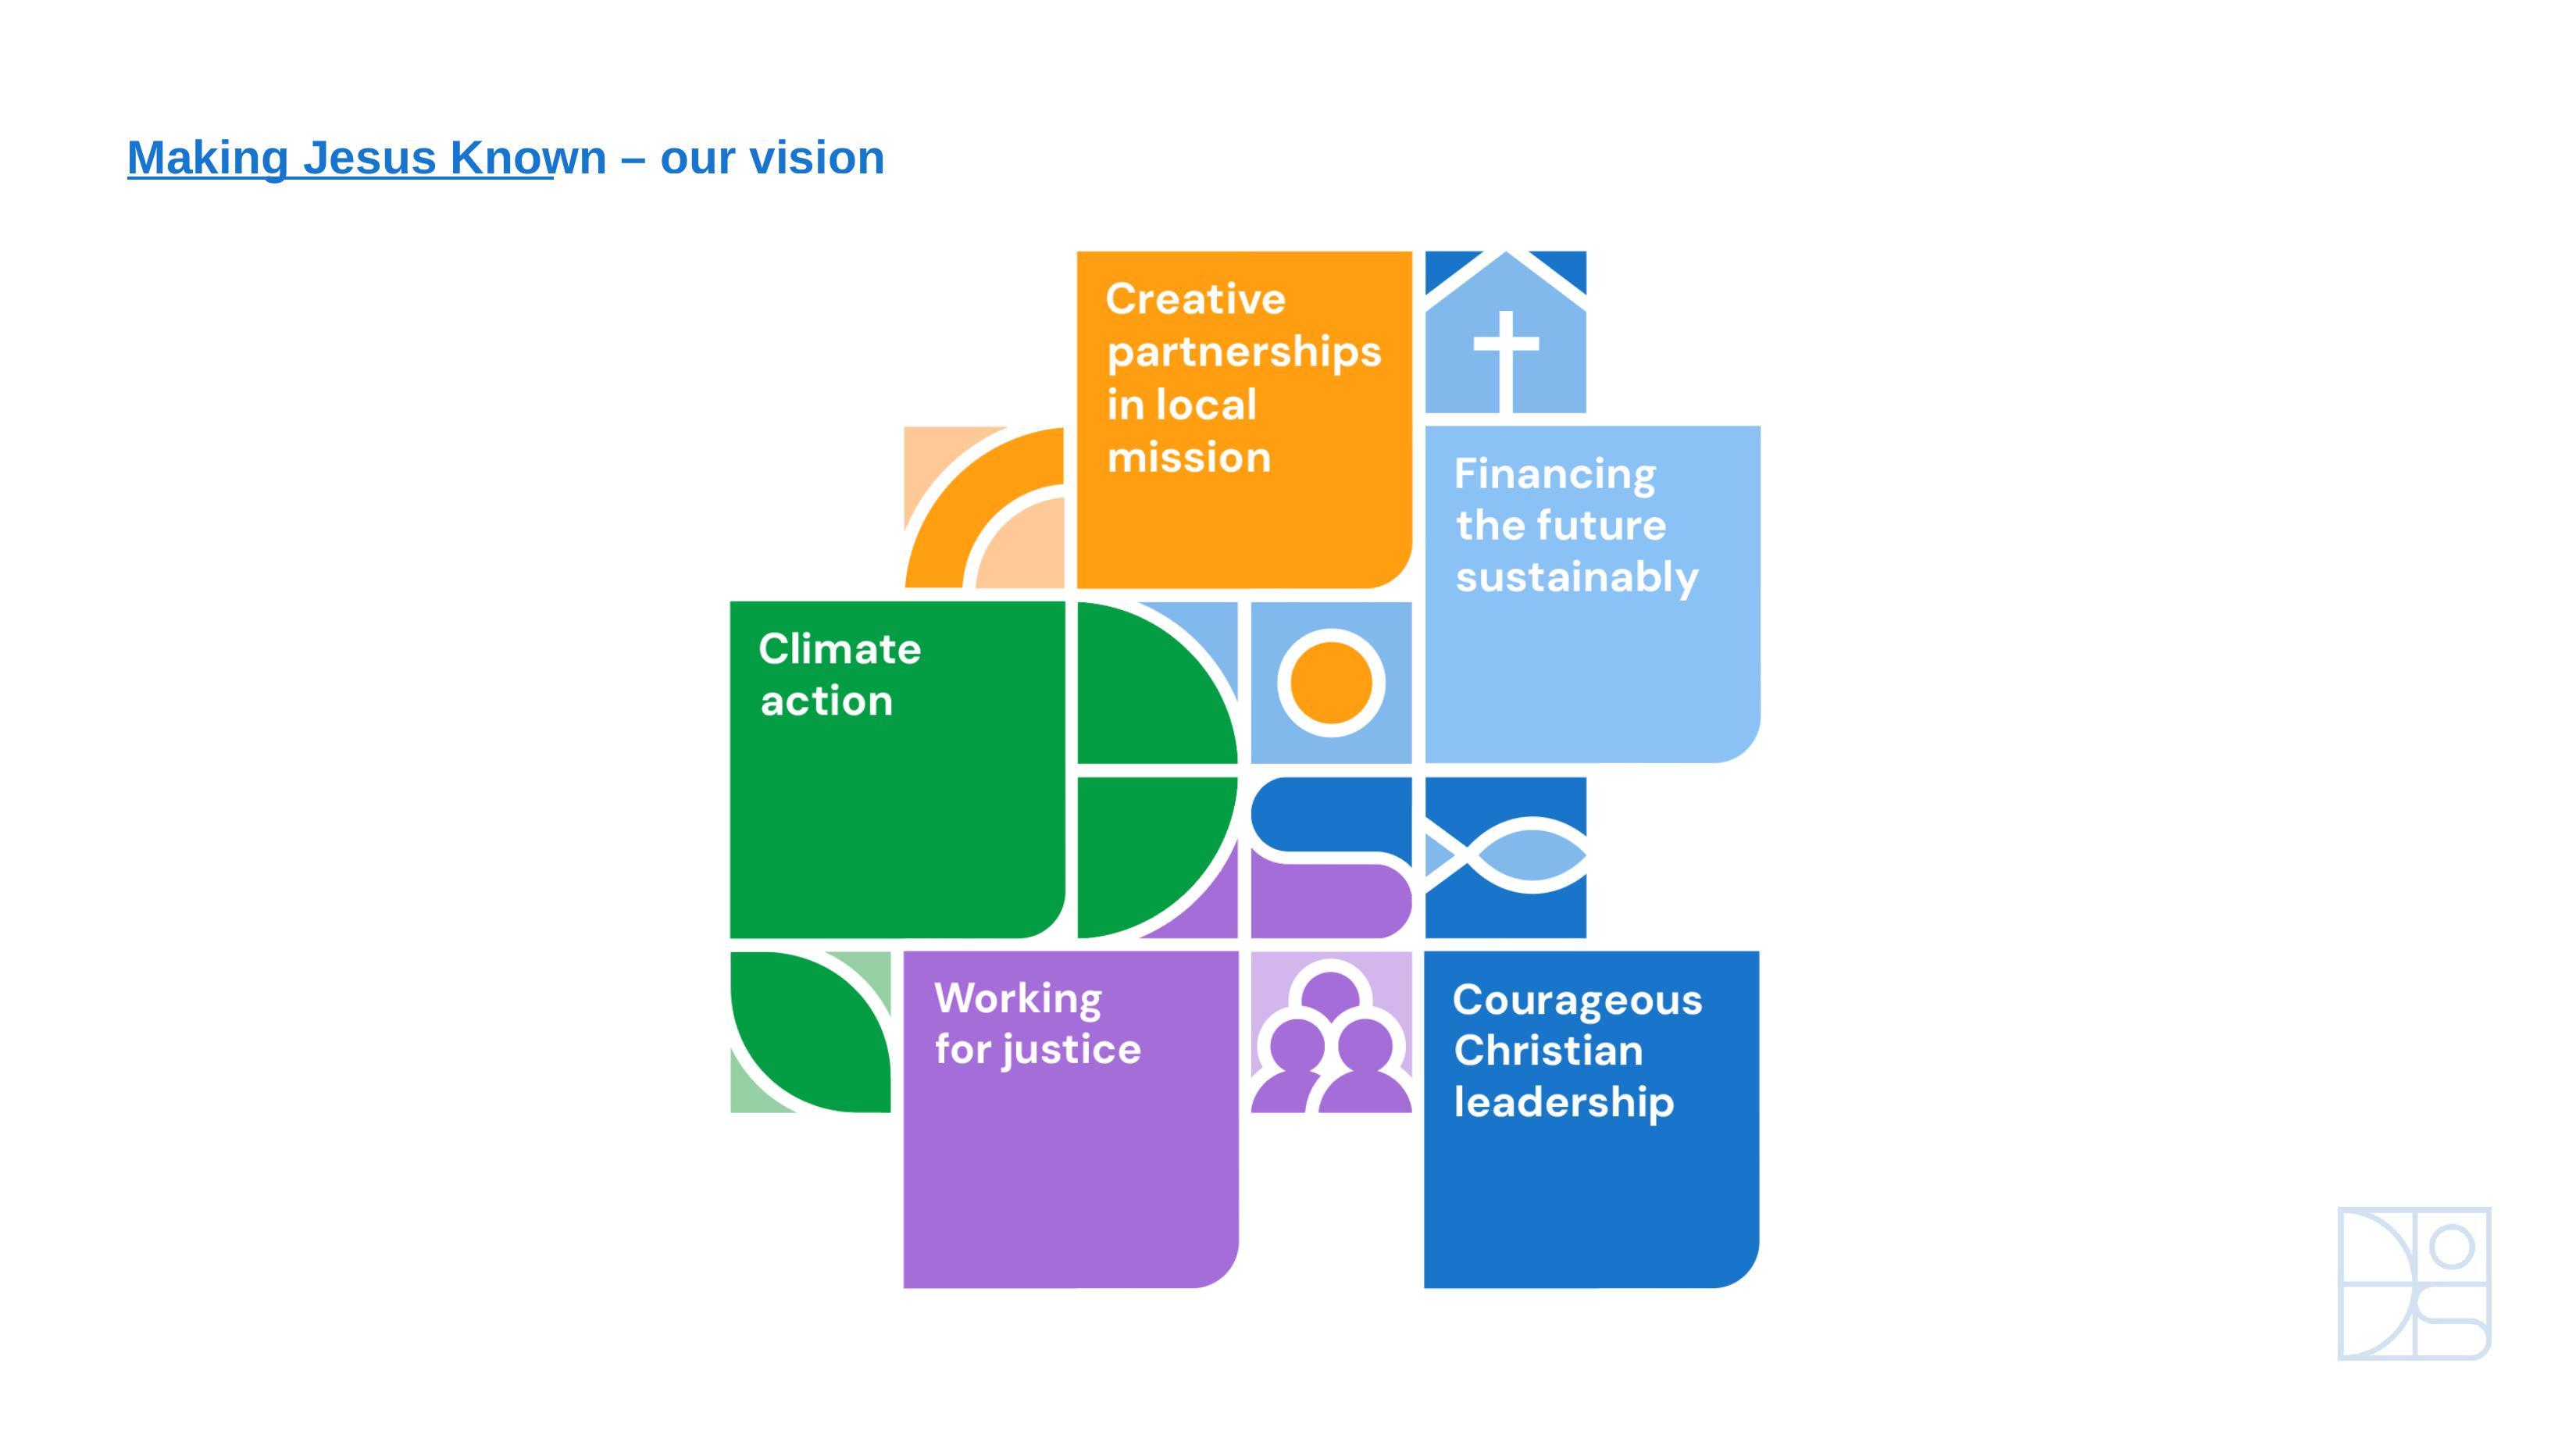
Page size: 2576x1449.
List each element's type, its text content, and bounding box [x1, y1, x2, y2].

picture [554, 173, 1950, 1363]
picture [2338, 1207, 2492, 1362]
title Making Jesus Known – our vision [127, 126, 2449, 189]
